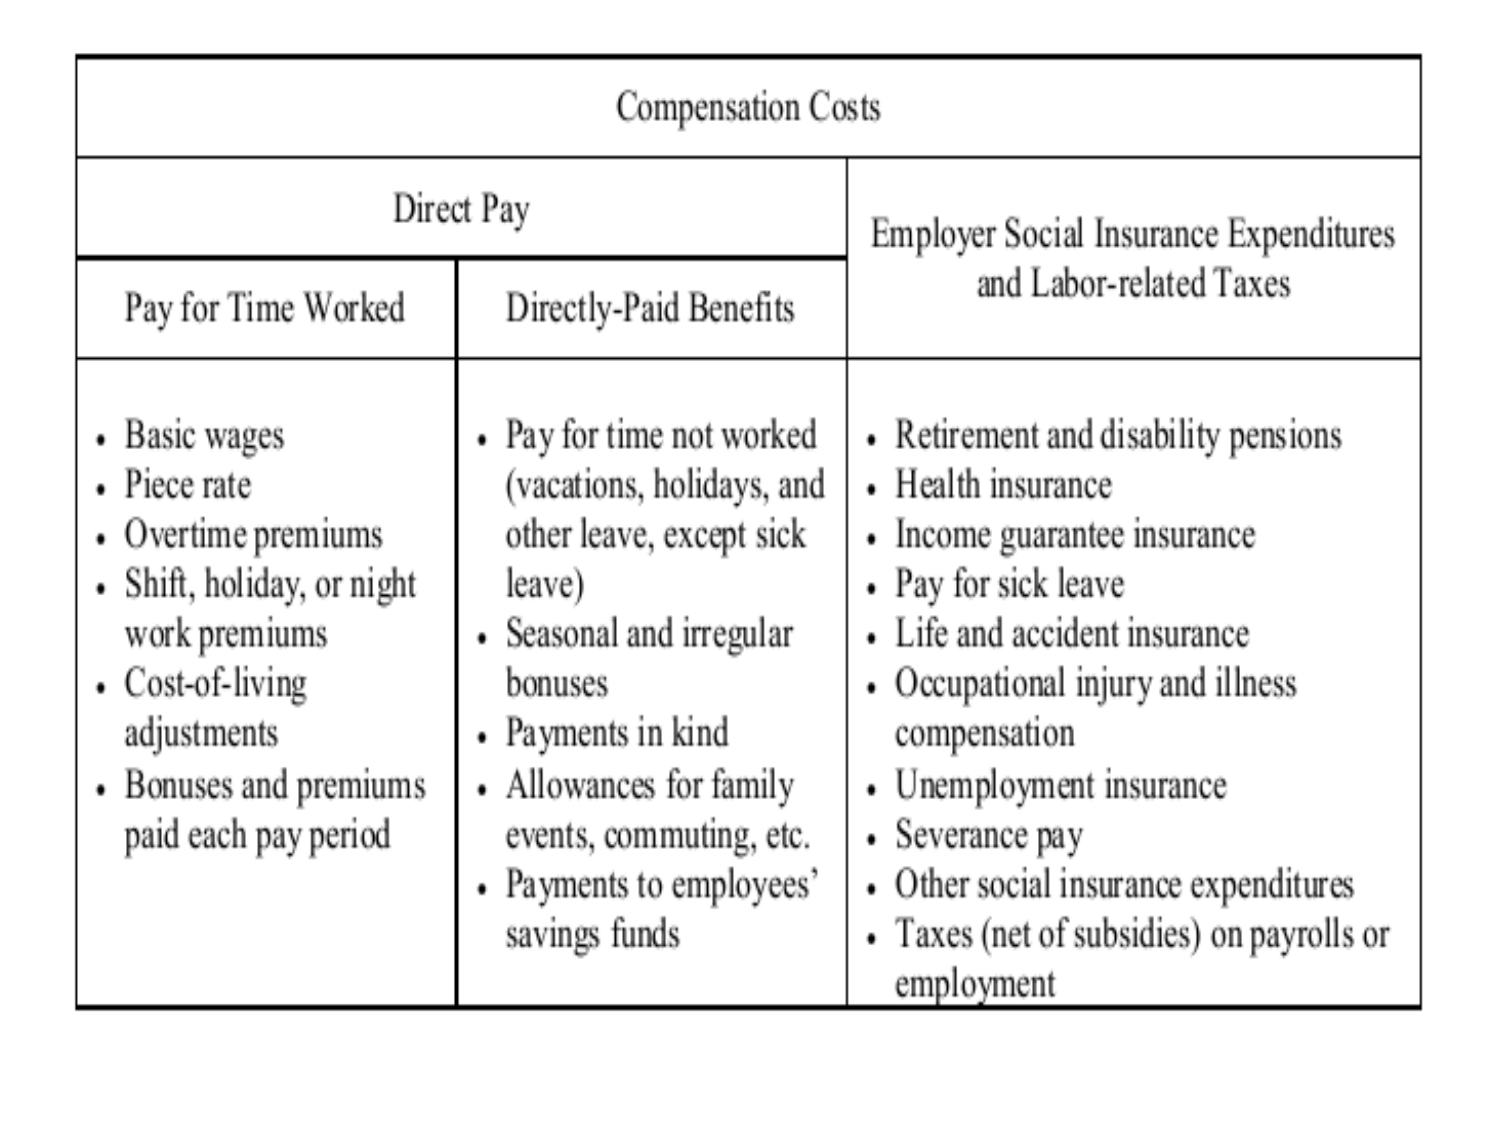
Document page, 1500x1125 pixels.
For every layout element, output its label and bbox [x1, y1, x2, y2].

picture [41, 30, 1448, 1047]
